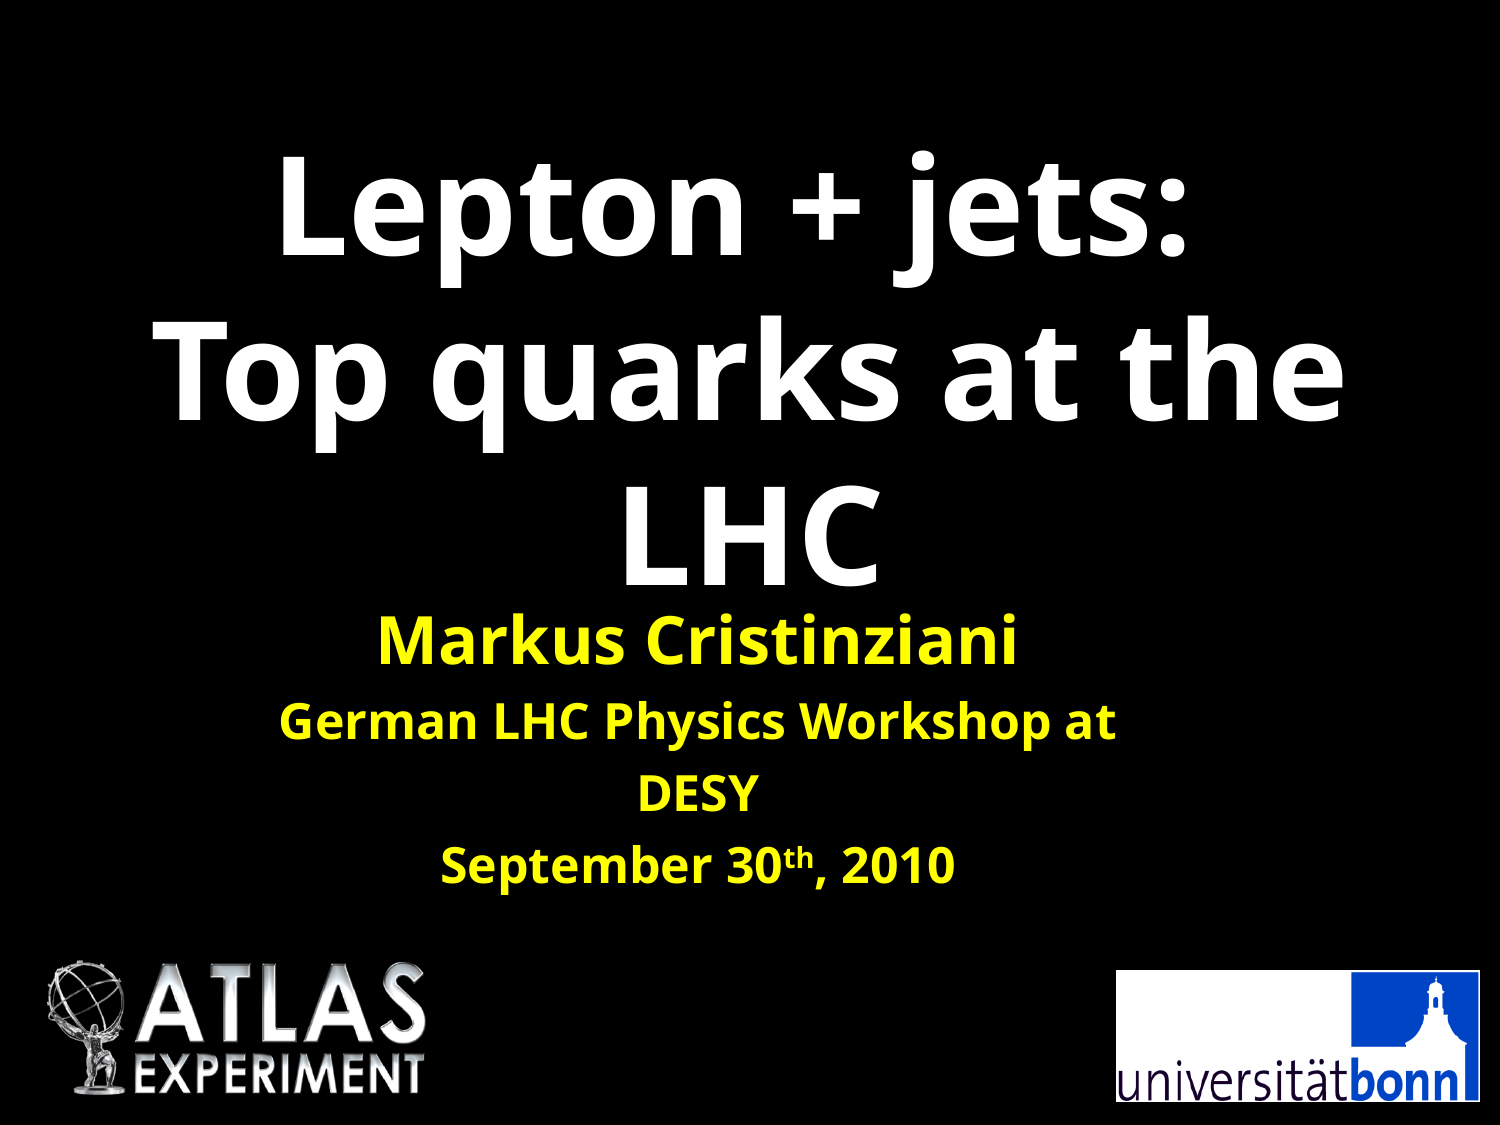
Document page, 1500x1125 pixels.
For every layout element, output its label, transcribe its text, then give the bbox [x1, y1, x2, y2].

subtitle Markus Cristinziani German LHC Physics Workshop at DESY September 30th, 2010 [253, 574, 1143, 880]
picture [1115, 969, 1481, 1102]
title Lepton + jets: Top quarks at the LHC [0, 196, 1500, 534]
picture [29, 958, 444, 1098]
